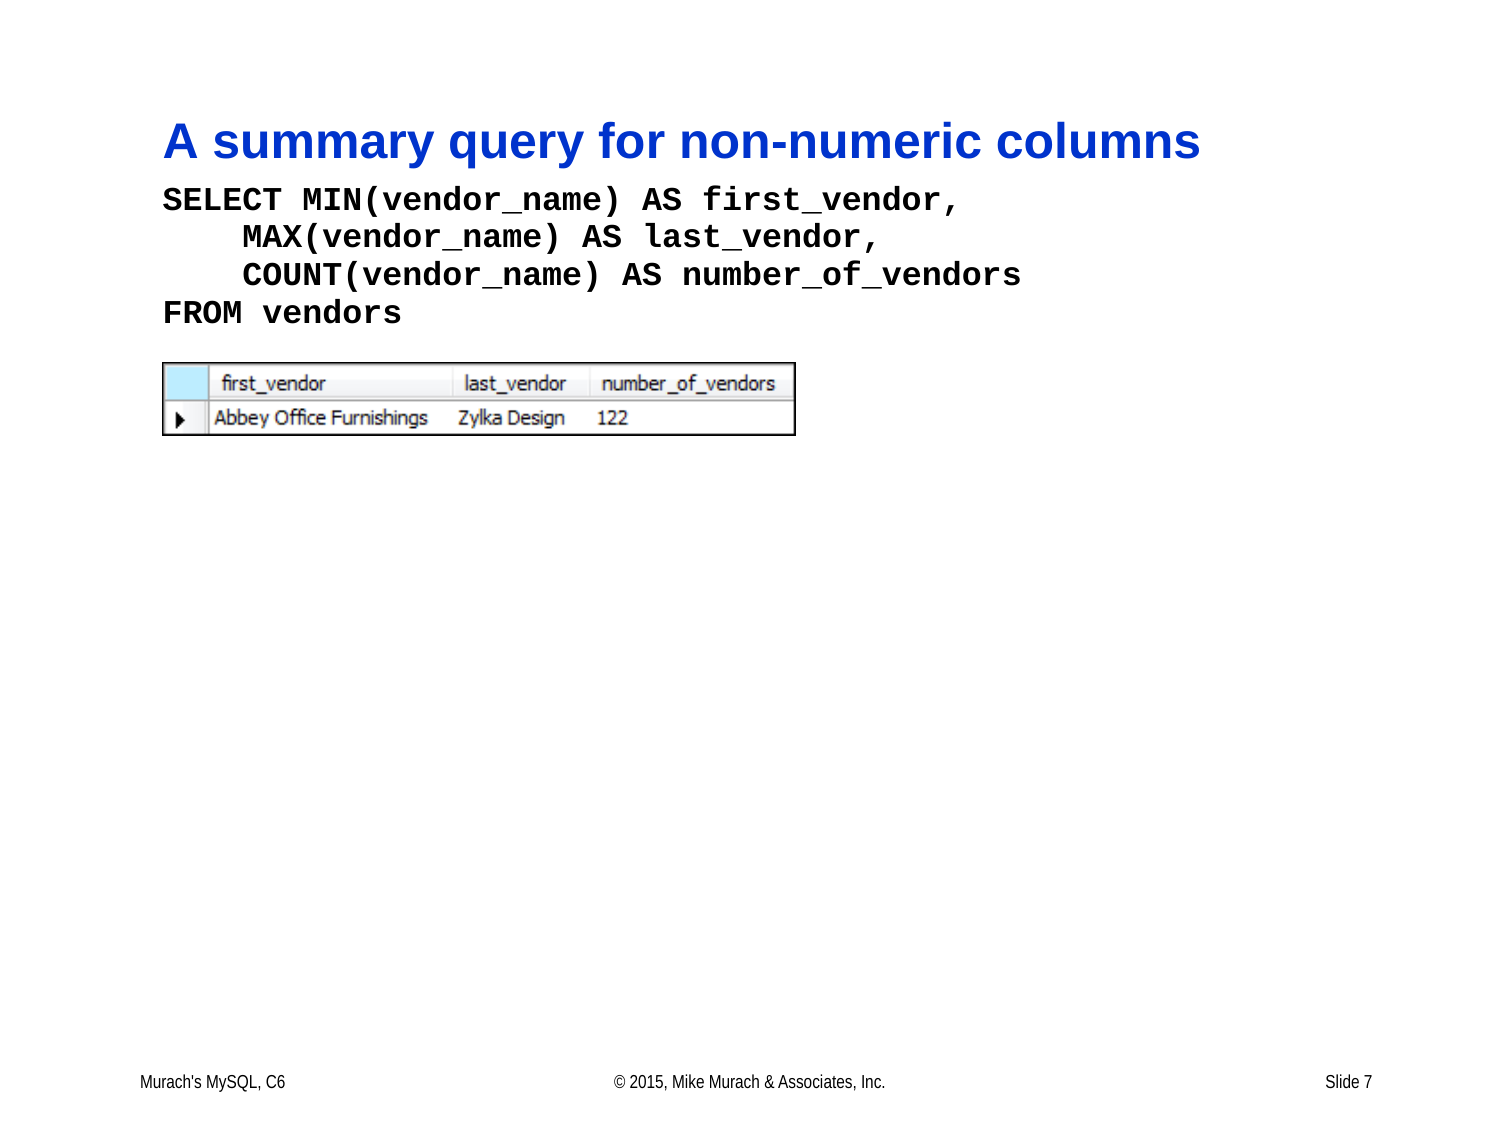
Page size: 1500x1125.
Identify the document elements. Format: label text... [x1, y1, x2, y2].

slide_number Murach's MySQL, C6 [124, 1024, 451, 1101]
picture [162, 362, 796, 436]
slide_number Slide 7 [1074, 1024, 1388, 1101]
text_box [162, 112, 1371, 450]
footer © 2015, Mike Murach & Associates, Inc. [474, 1024, 1026, 1101]
